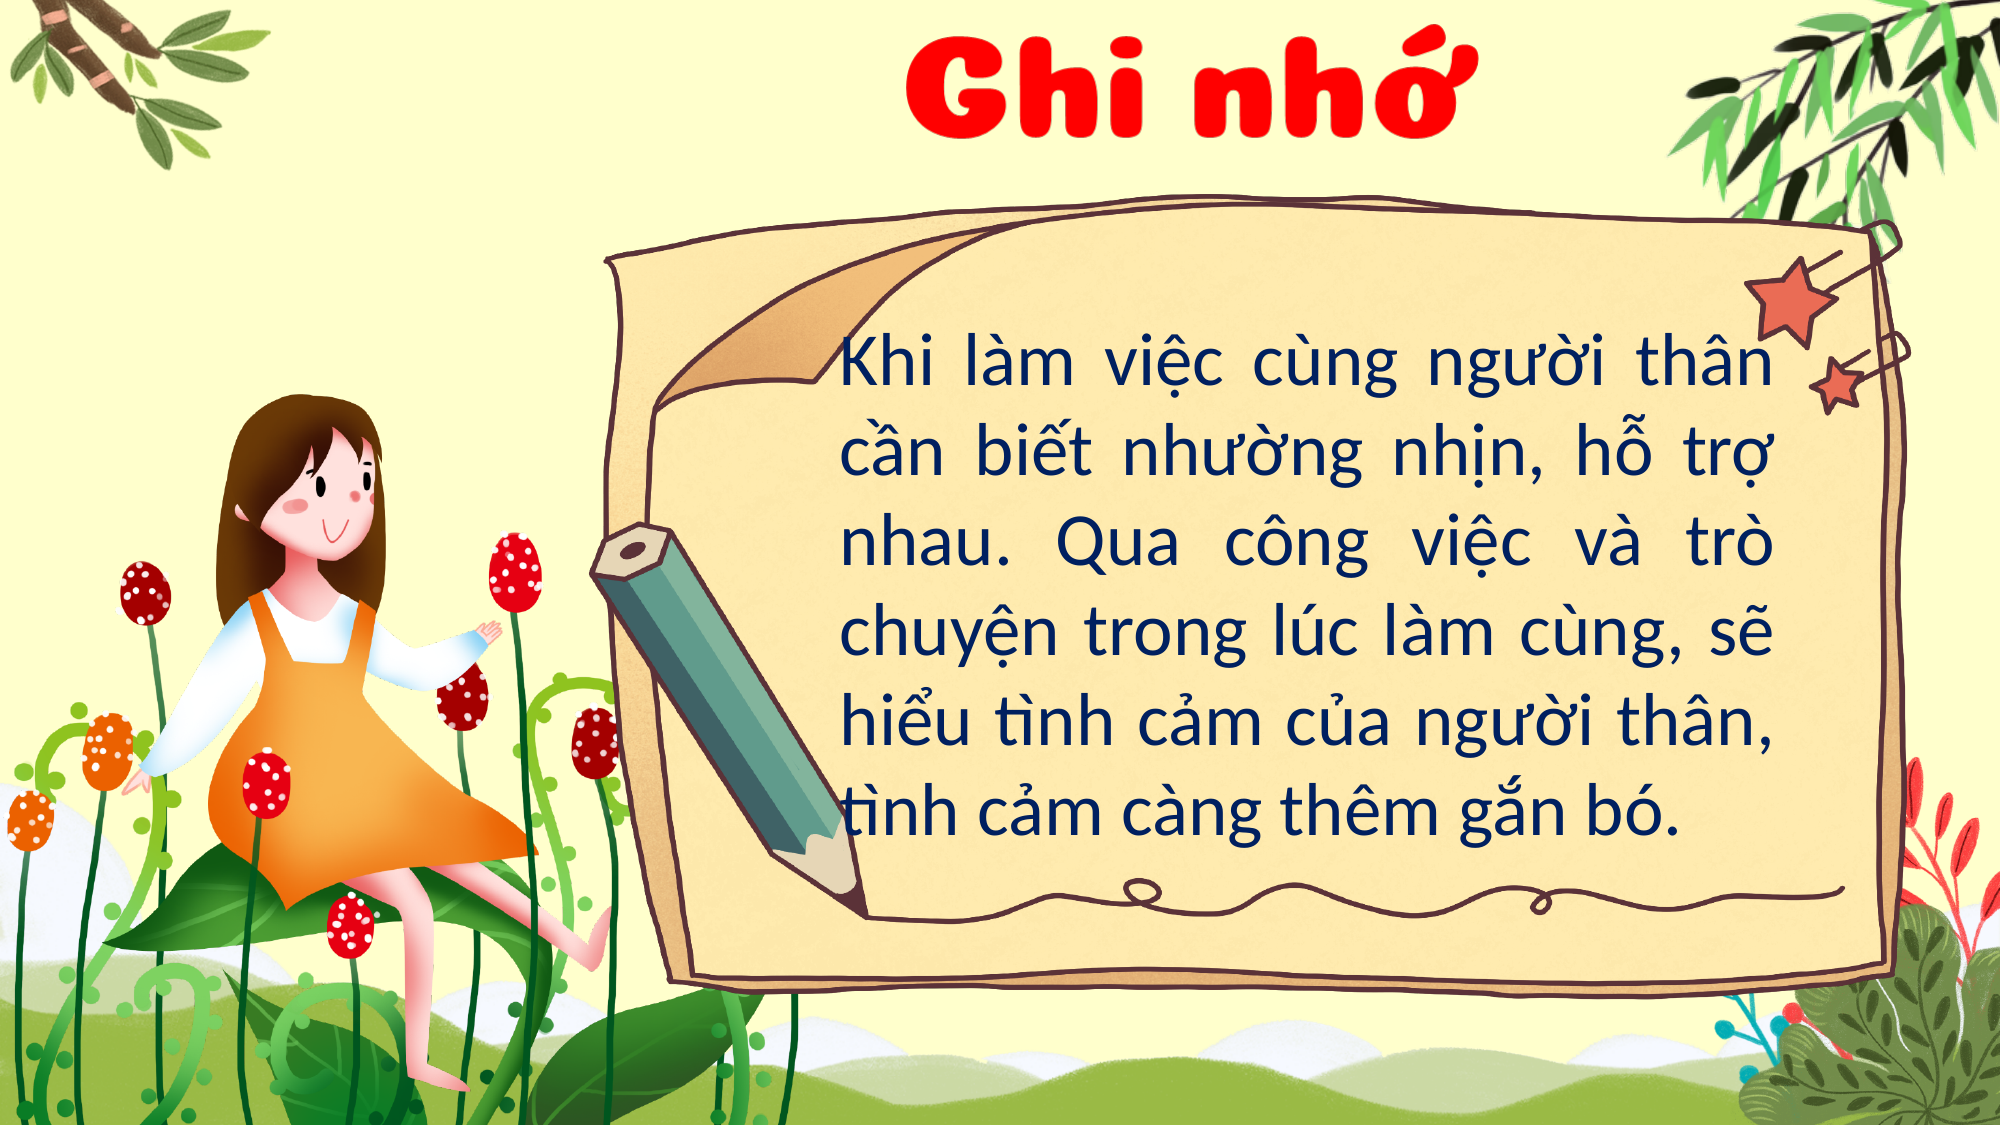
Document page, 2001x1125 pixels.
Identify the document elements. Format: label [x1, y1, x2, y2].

text_box [565, 177, 1930, 1008]
picture [0, 270, 2000, 1125]
picture [811, 0, 2000, 375]
picture [0, 0, 276, 196]
